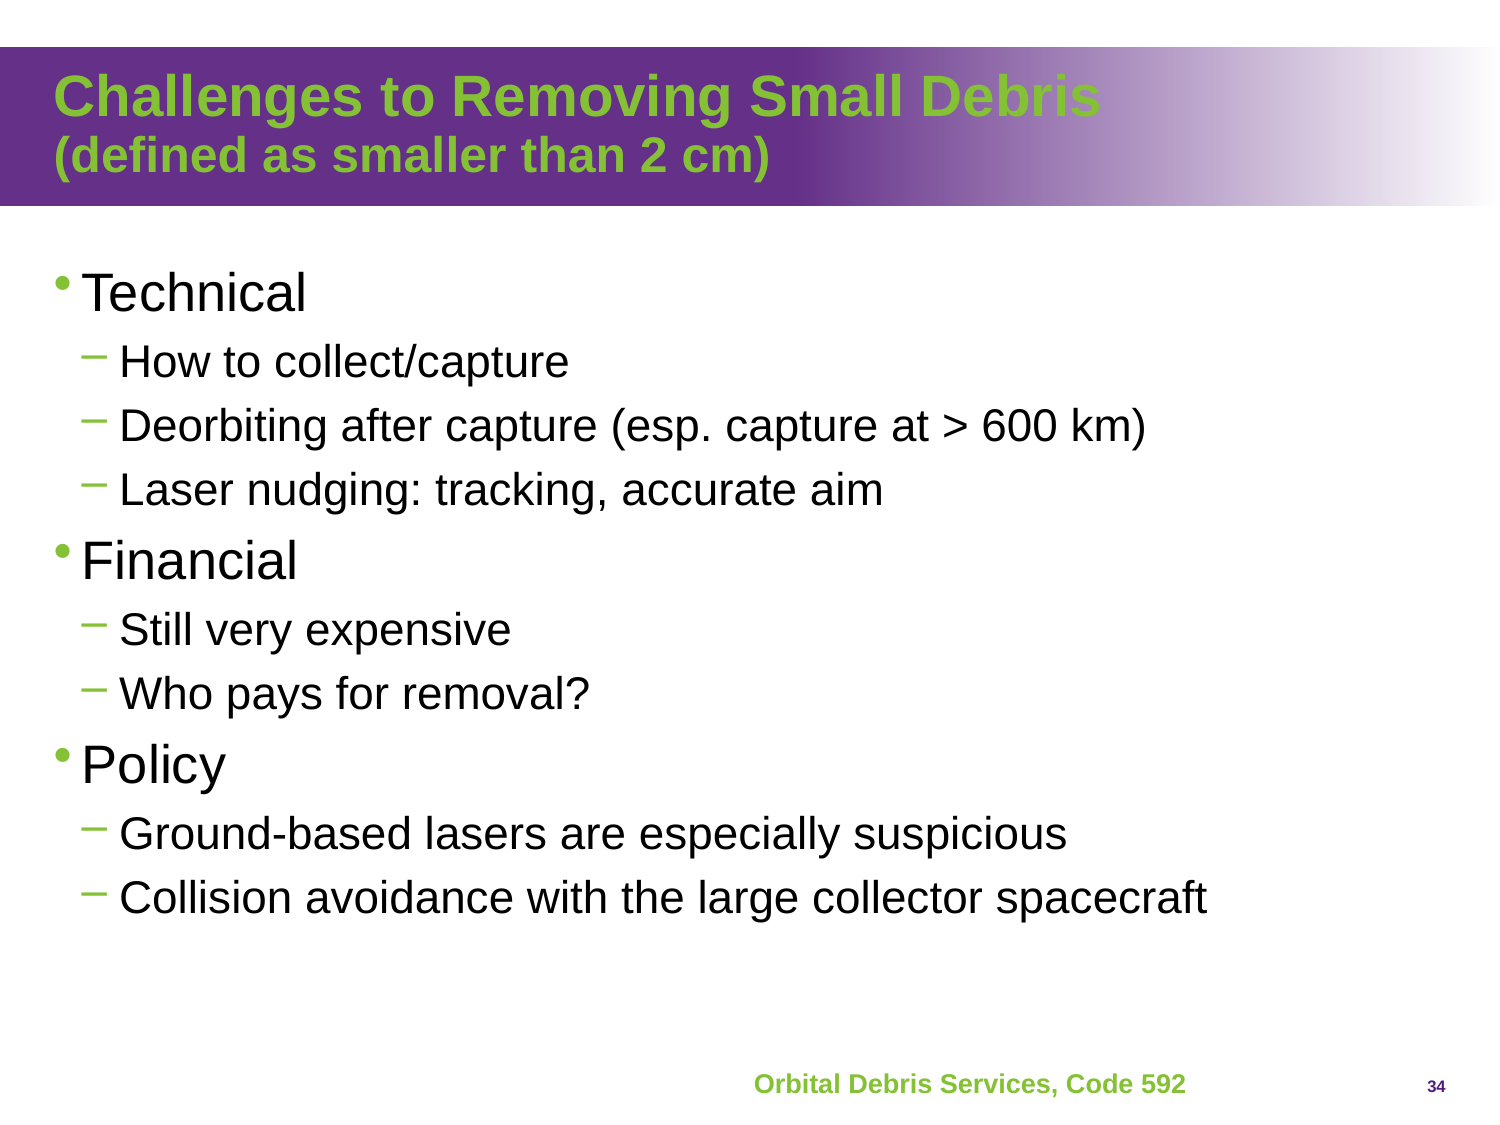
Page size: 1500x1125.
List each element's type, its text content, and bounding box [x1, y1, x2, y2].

title Challenges to Removing Small Debris (defined as smaller than 2 cm) [38, 61, 1450, 188]
list Technical How to collect/capture Deorbiting after capture (esp. capture at > 600 km) Laser nudging: tracking, accurate aim Financial Still very expensive Who pays for removal? Policy Ground-based lasers are especially suspicious Collision avoidance with the large collector spacecraft [38, 249, 1447, 1005]
slide_number 34 [1401, 1067, 1461, 1106]
